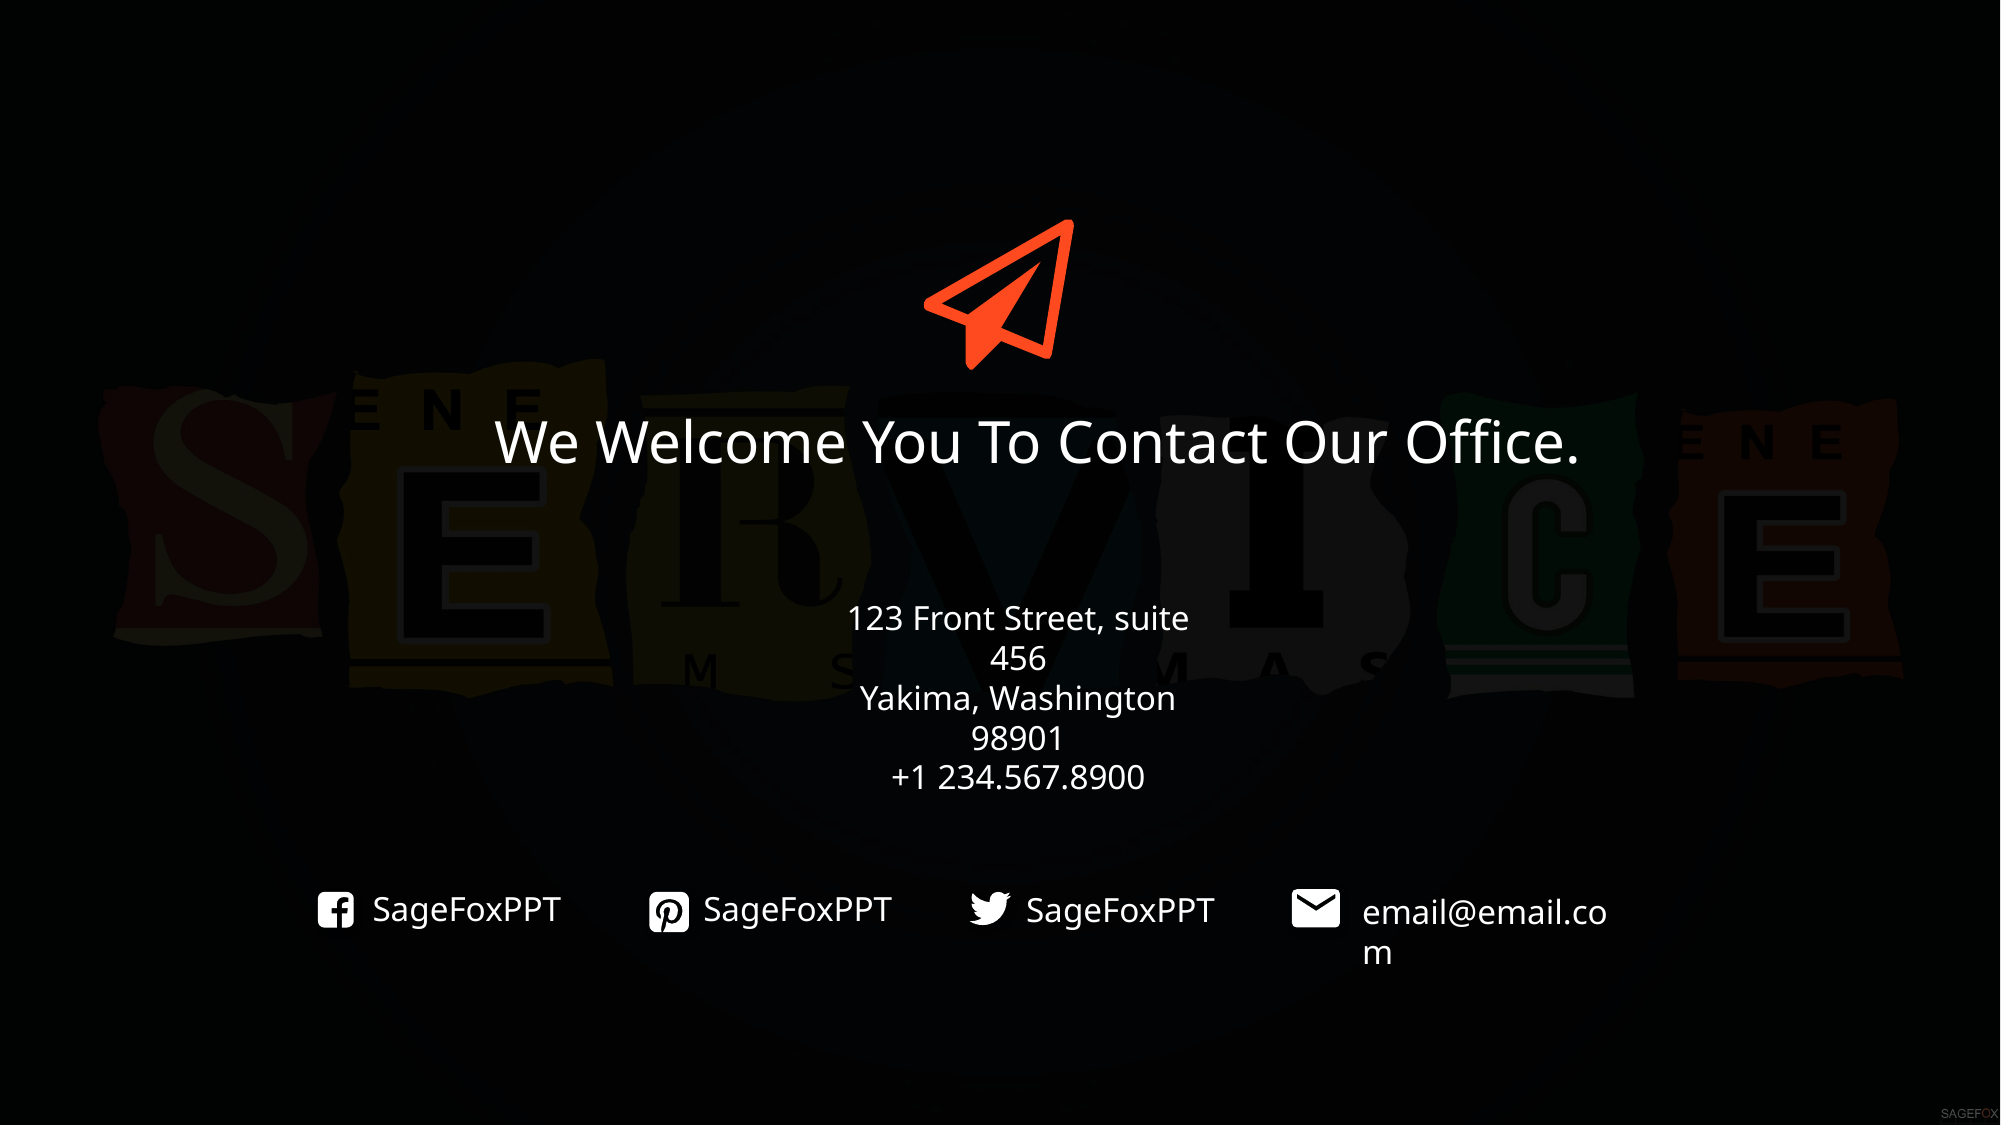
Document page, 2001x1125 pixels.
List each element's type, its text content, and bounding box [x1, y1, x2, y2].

text_box 123 Front Street, suite 456 Yakima, Washington 98901 +1 234.567.8900 [808, 589, 1229, 804]
text_box [317, 891, 354, 928]
text_box [649, 891, 688, 933]
text_box [969, 891, 1011, 926]
text_box [0, 0, 2000, 1125]
text_box email@email.com [1347, 884, 1649, 979]
text_box [1291, 889, 1340, 928]
text_box SageFoxPPT [688, 880, 929, 936]
text_box [923, 219, 1074, 370]
text_box SageFoxPPT [1011, 881, 1252, 937]
text_box SageFoxPPT [357, 880, 598, 936]
text_box We Welcome You To Contact Our Office. [477, 398, 1598, 483]
